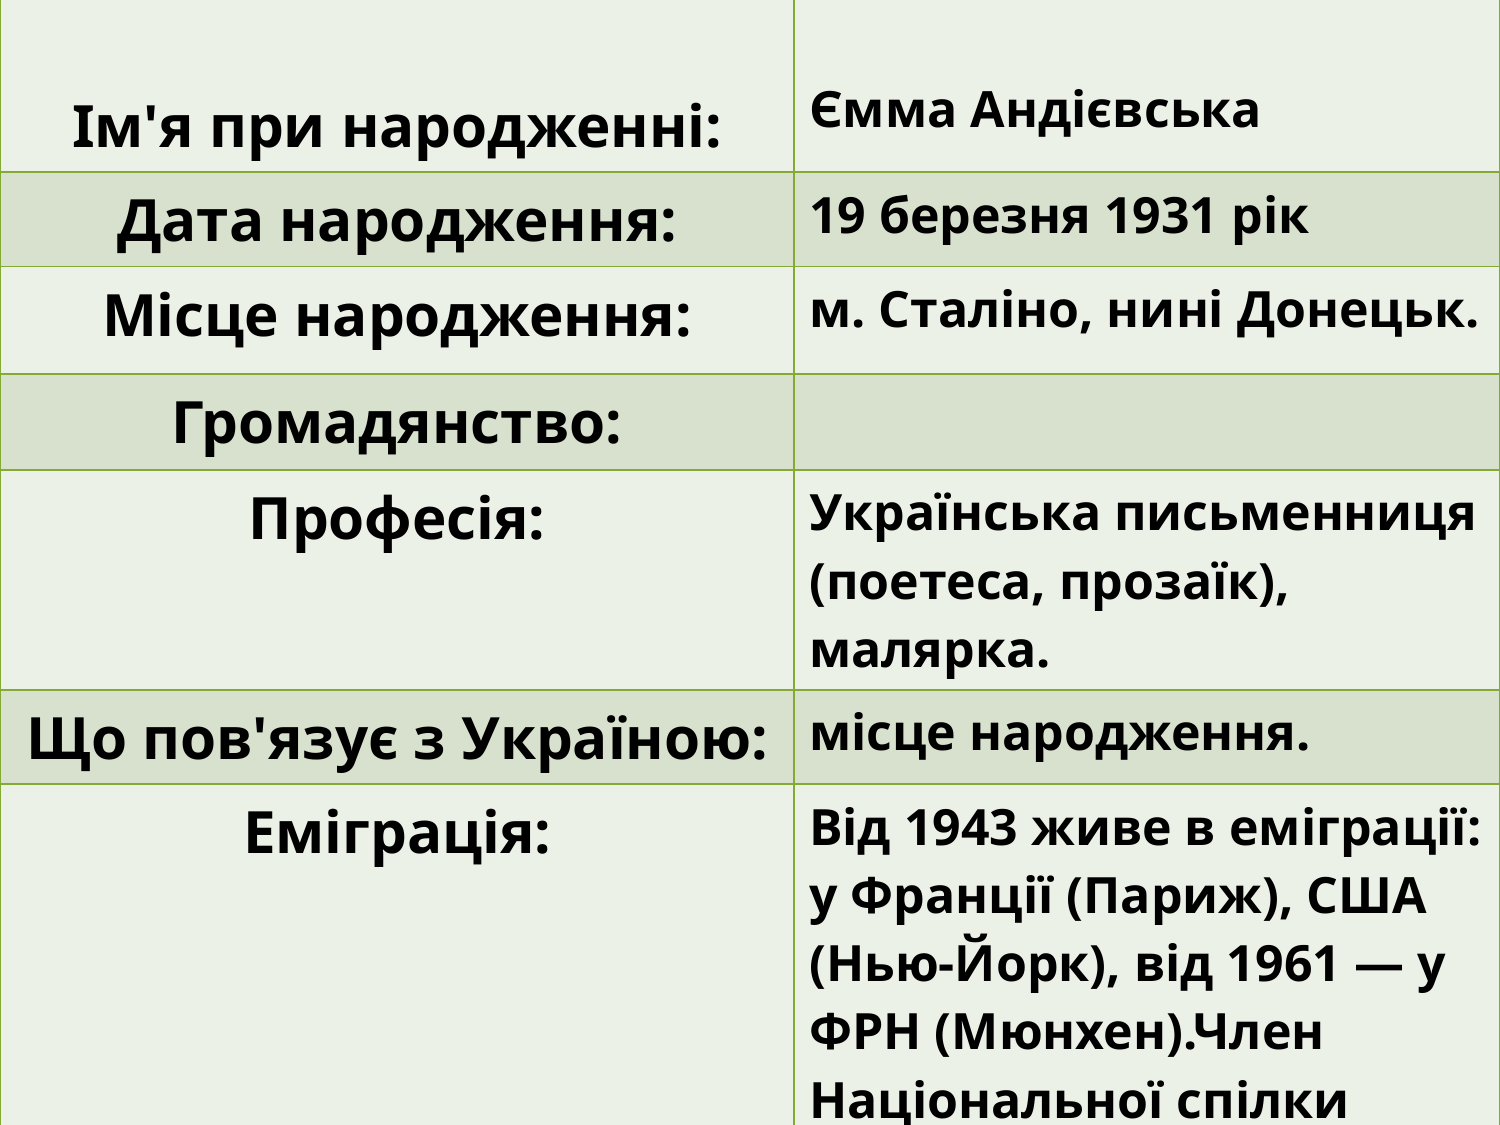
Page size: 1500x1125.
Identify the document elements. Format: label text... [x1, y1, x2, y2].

table_cell Громадянство: [1, 375, 793, 469]
table_cell [795, 375, 1499, 469]
table_cell Що пов'язує з Україною: [1, 691, 793, 783]
table_cell Дата народження: [1, 173, 793, 266]
table_cell Місце народження: [1, 267, 793, 373]
table_cell 19 березня 1931 рік [795, 173, 1499, 266]
table_cell Українська письменниця (поетеса, прозаїк), малярка. [795, 471, 1499, 689]
table_header Ім'я при народженні: [1, 0, 793, 171]
table_cell Еміграція: [1, 785, 793, 1125]
table_cell місце народження. [795, 691, 1499, 783]
table_header Ємма Андієвська [795, 0, 1499, 171]
table_cell Професія: [1, 471, 793, 689]
table_cell Від 1943 живе в еміграції: у Франції (Париж), США (Нью-Йорк), від 1961 — у ФРН (Мюнхен).Член Національної спілки письменників України (від 1994). Член Міжнародного ПЕН-клубу. [795, 785, 1499, 1125]
table_cell м. Сталіно, нині Донецьк. [795, 267, 1499, 373]
